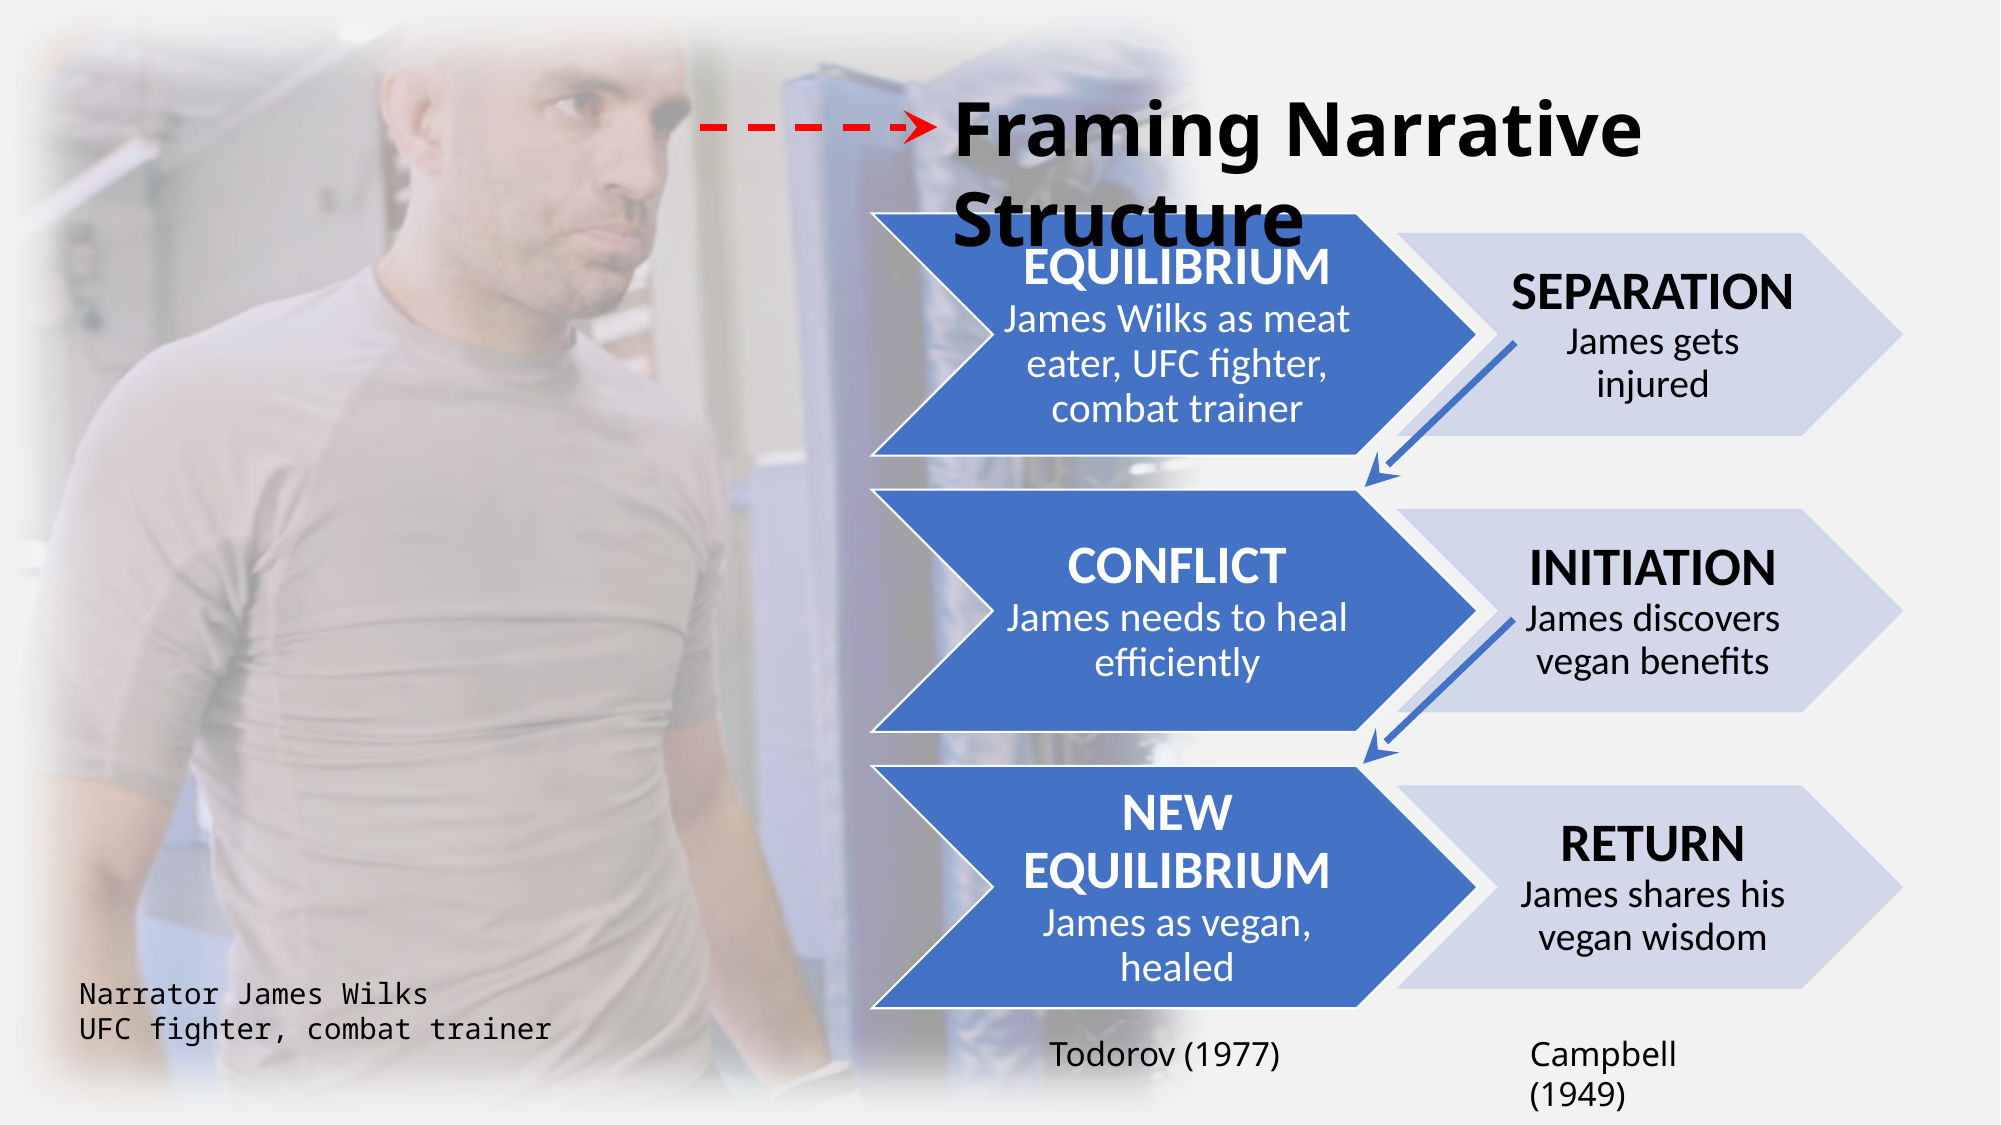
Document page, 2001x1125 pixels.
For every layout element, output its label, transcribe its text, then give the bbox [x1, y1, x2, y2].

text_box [1363, 619, 1514, 764]
picture [2, 0, 1215, 1125]
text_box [1364, 342, 1516, 487]
text_box Campbell (1949) [1515, 1025, 1782, 1121]
text_box Todorov (1977) [1215, 1025, 1317, 1081]
text_box Framing Narrative Structure [1215, 74, 1878, 213]
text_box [772, 213, 2000, 1009]
